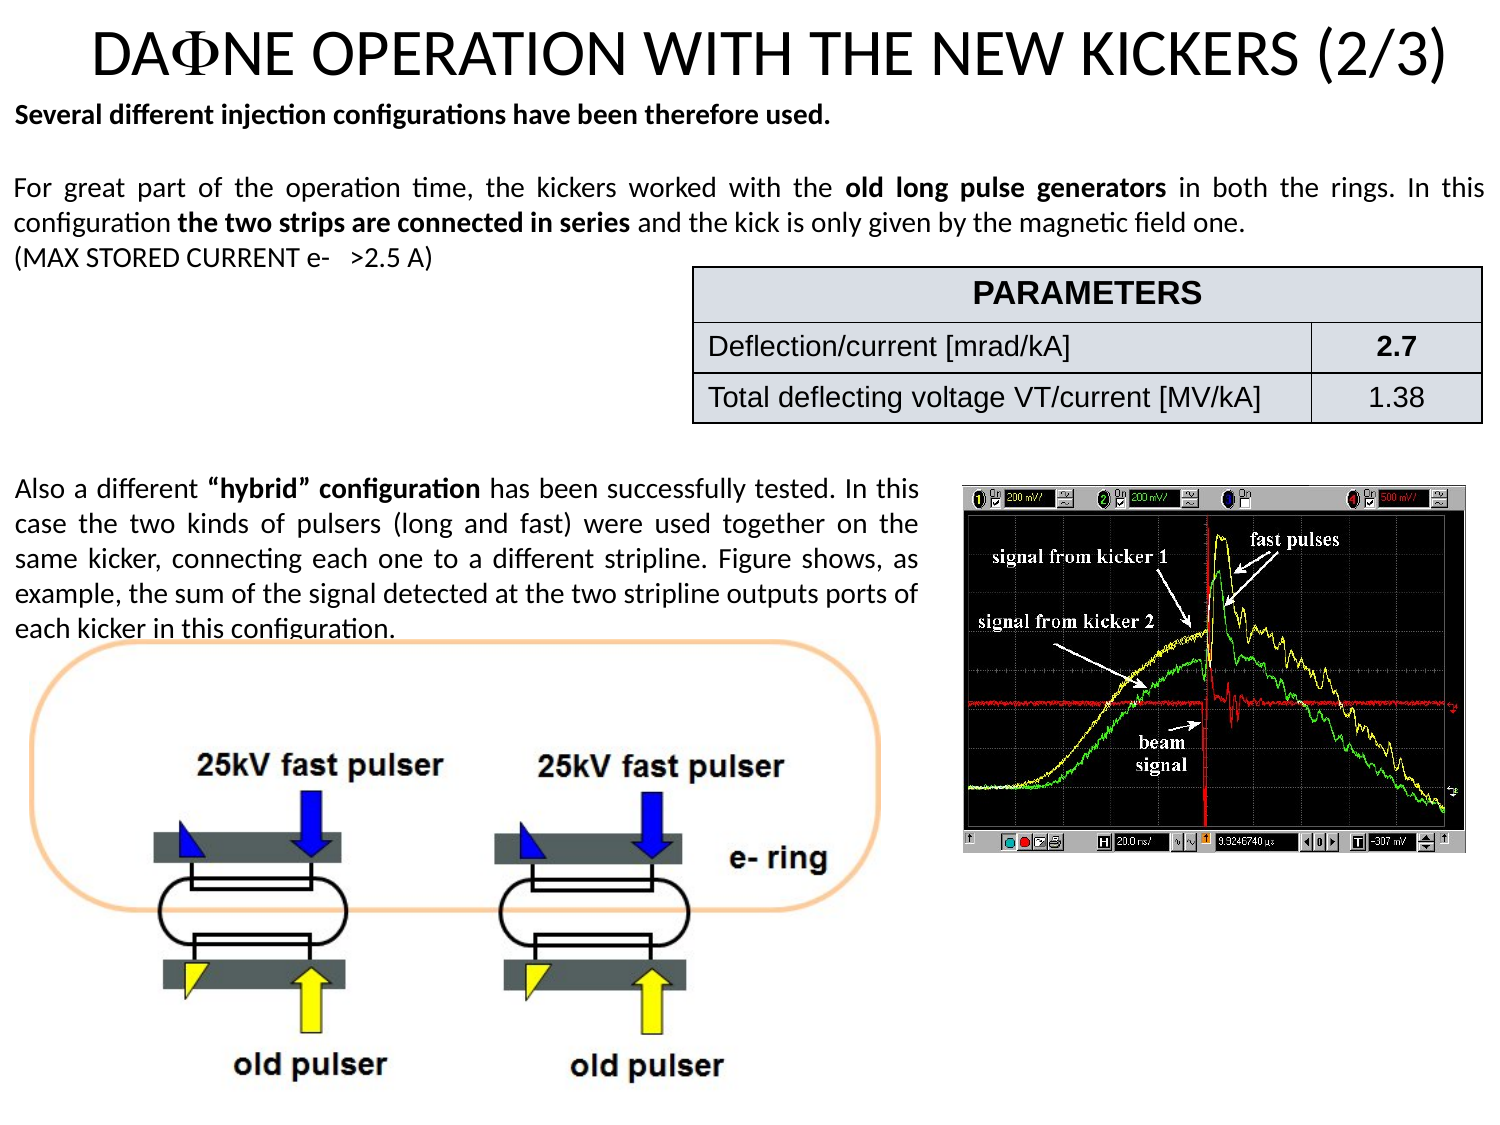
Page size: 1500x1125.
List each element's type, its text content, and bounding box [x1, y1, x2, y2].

text_box Also a different “hybrid” configuration has been successfully tested. In this case the two kinds of pulsers (long and fast) were used together on the same kicker, connecting each one to a different stripline. Figure shows, as example, the sum of the signal detected at the two stripline outputs ports of each kicker in this configuration. [0, 462, 935, 652]
table_header PARAMETERS [694, 268, 1481, 322]
table_cell 1.38 [1312, 374, 1481, 422]
table_cell Deflection/current [mrad/kA] [694, 323, 1311, 372]
table_cell Total deflecting voltage VT/current [MV/kA] [694, 374, 1311, 422]
text_box DANE OPERATION WITH THE NEW KICKERS (2/3) [76, 1, 1500, 97]
picture [29, 639, 881, 1102]
picture [962, 485, 1467, 853]
table_cell 2.7 [1312, 323, 1481, 372]
text_box For great part of the operation time, the kickers worked with the old long pulse generators in both the rings. In this configuration the two strips are connected in series and the kick is only given by the magnetic field one. (MAX STORED CURRENT e- >2.5 A) [0, 160, 1500, 321]
text_box Several different injection configurations have been therefore used. [0, 87, 1146, 138]
